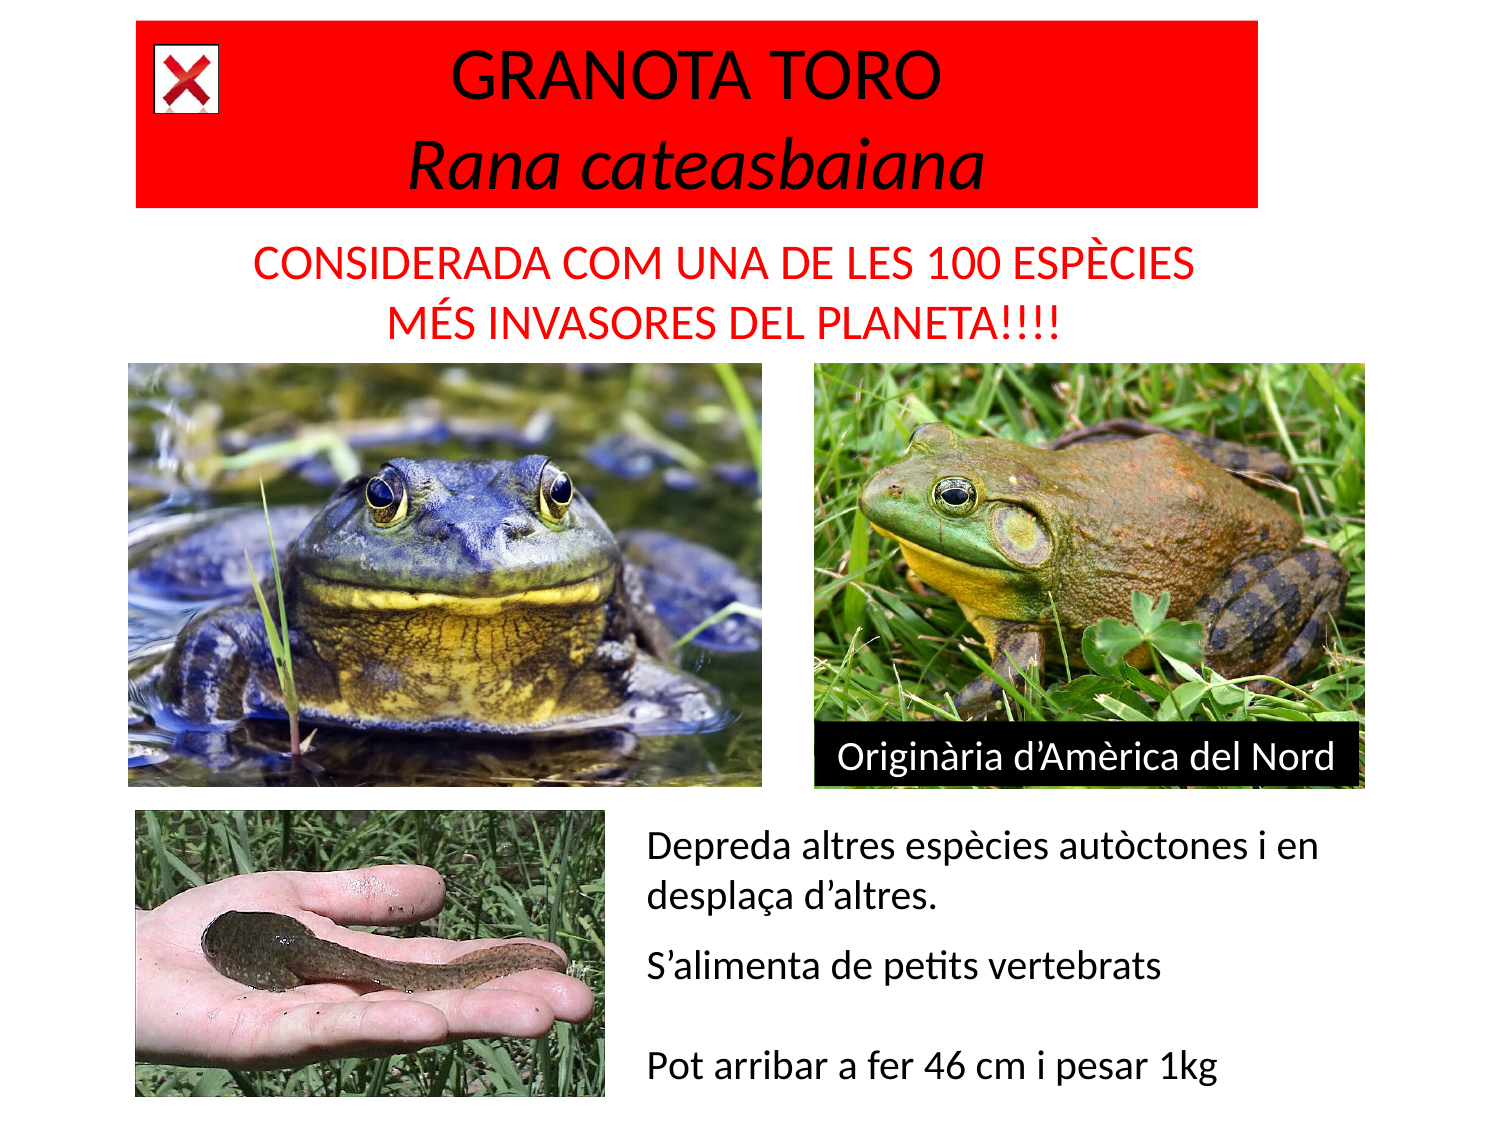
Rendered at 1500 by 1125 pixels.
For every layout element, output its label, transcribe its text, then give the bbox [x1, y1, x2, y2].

title GRANOTA TORO Rana cateasbaiana [135, 20, 1258, 209]
picture [152, 43, 219, 114]
text_box CONSIDERADA COM UNA DE LES 100 ESPÈCIES MÉS INVASORES DEL PLANETA!!!! [192, 222, 1258, 358]
picture [135, 810, 605, 1098]
picture [127, 363, 763, 787]
text_box S’alimenta de petits vertebrats Pot arribar a fer 46 cm i pesar 1kg [631, 930, 1371, 1096]
text_box Depreda altres espècies autòctones i en desplaça d’altres. [631, 810, 1436, 926]
picture [814, 363, 1365, 790]
